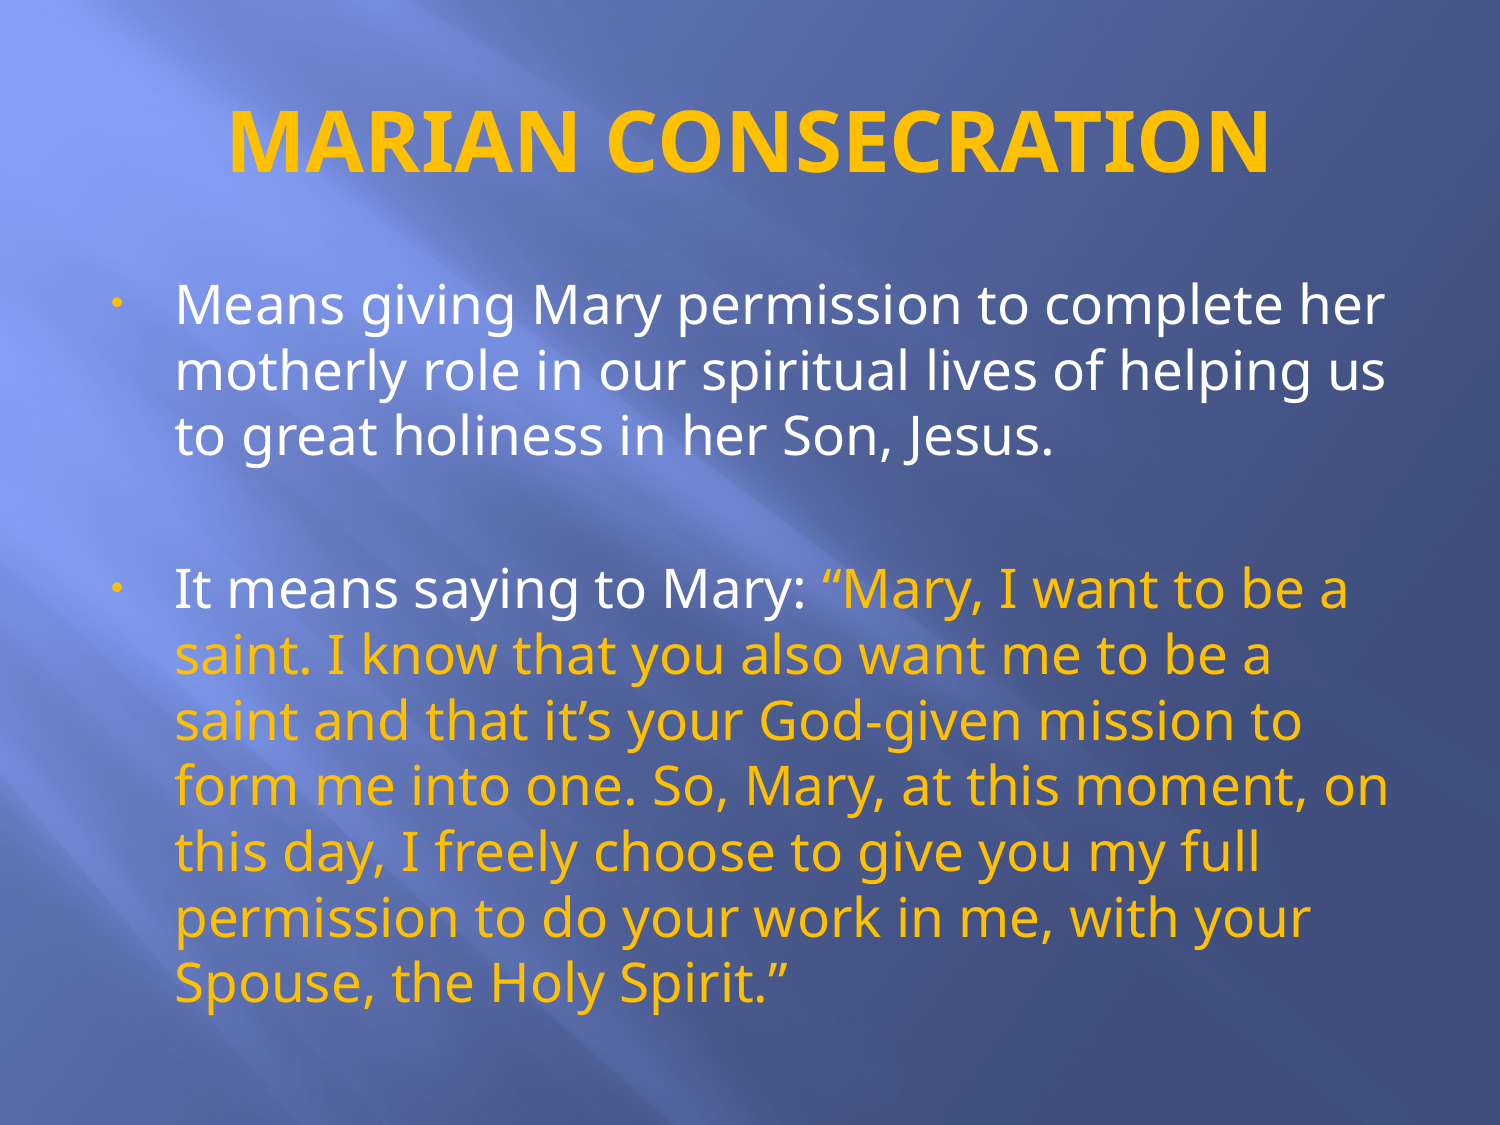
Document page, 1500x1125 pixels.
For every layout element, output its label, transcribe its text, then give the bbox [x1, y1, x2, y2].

title MARIAN CONSECRATION [75, 45, 1425, 233]
list Means giving Mary permission to complete her motherly role in our spiritual lives of helping us to great holiness in her Son, Jesus. It means saying to Mary: “Mary, I want to be a saint. I know that you also want me to be a saint and that it’s your God-given mission to form me into one. So, Mary, at this moment, on this day, I freely choose to give you my full permission to do your work in me, with your Spouse, the Holy Spirit.” [75, 262, 1425, 1035]
